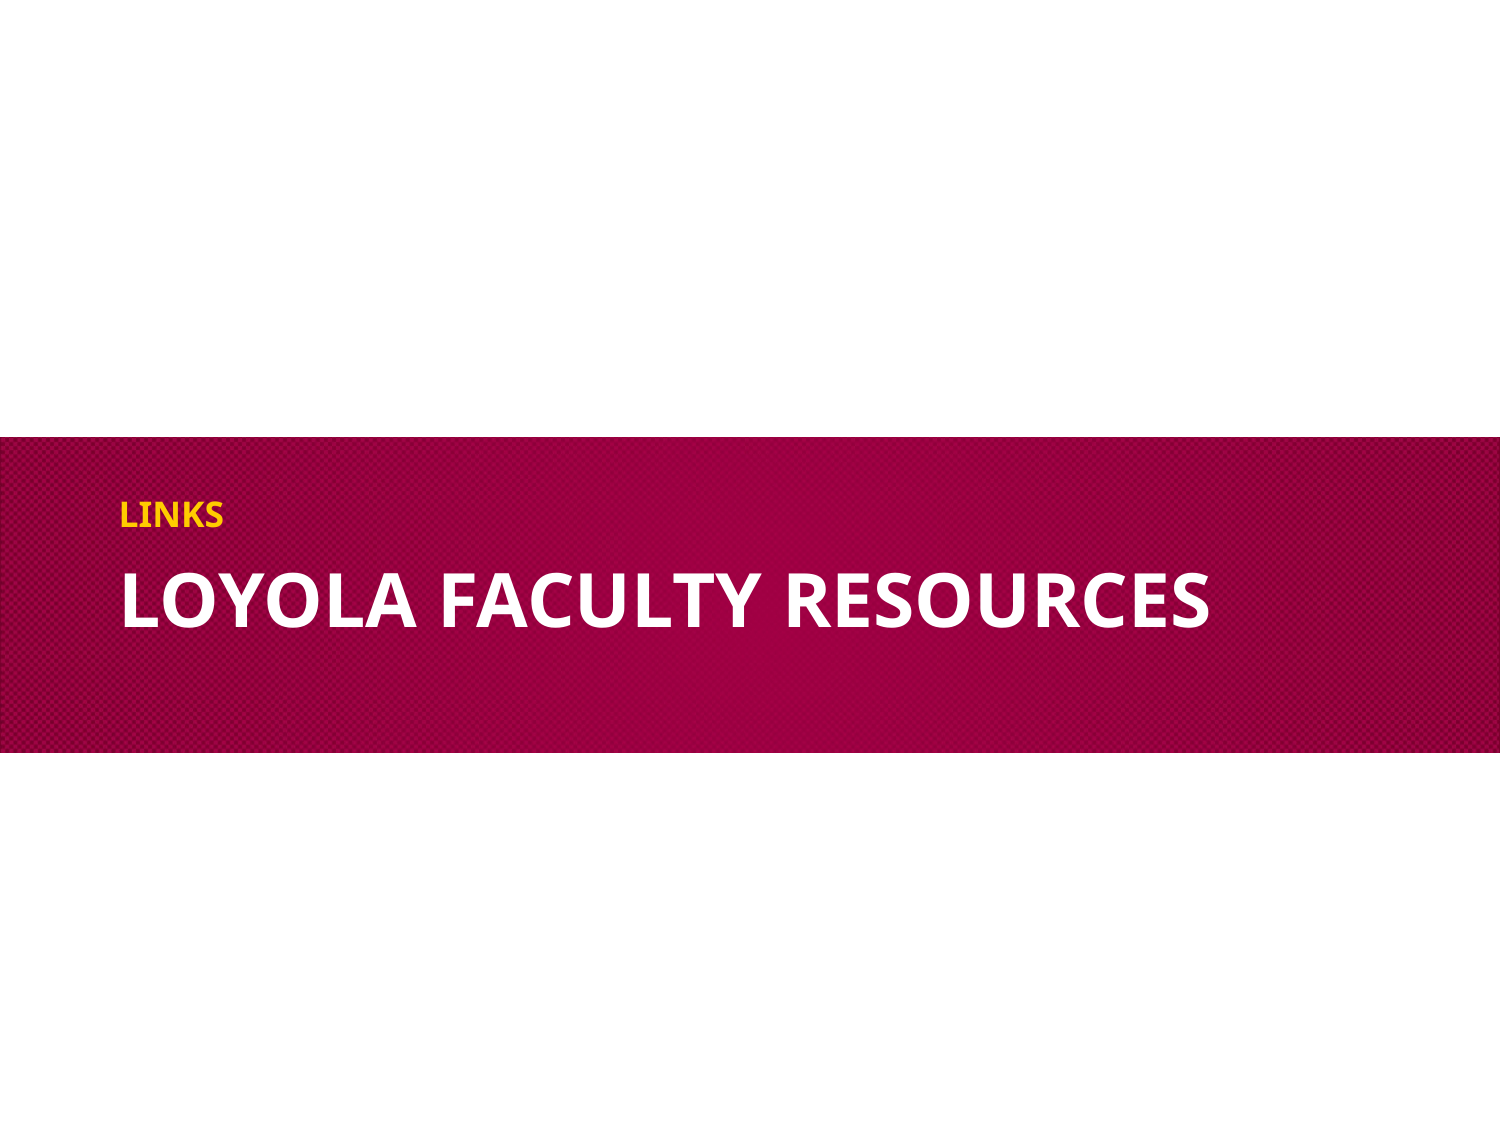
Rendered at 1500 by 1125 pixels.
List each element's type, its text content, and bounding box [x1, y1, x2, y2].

picture [0, 437, 1500, 753]
list LINKS [118, 463, 1394, 543]
title LOYOLA FACULTY RESOURCES [118, 544, 1394, 657]
